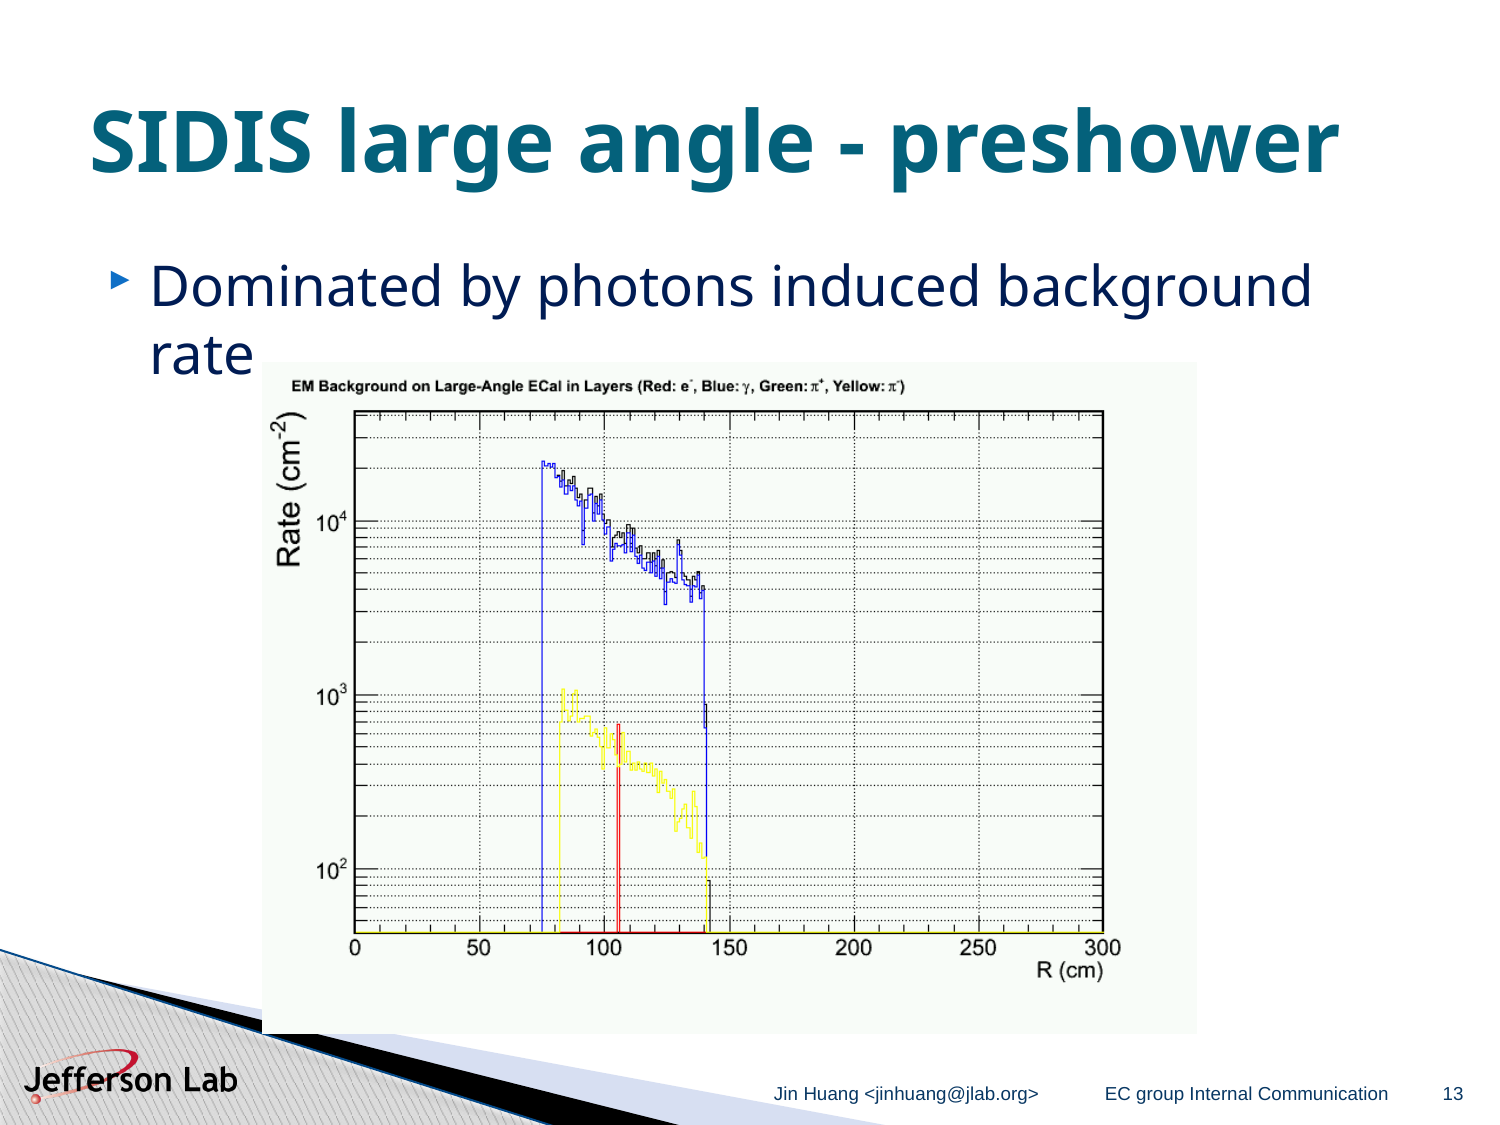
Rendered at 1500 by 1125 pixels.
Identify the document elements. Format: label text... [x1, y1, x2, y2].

slide_number EC group Internal Communication [1075, 1051, 1418, 1112]
slide_number 13 [1418, 1051, 1479, 1112]
footer Jin Huang <jinhuang@jlab.org> [737, 1051, 1075, 1112]
list Dominated by photons induced background rate [75, 243, 1425, 338]
picture [262, 362, 1198, 1035]
title SIDIS large angle - preshower [75, 45, 1425, 233]
picture [24, 1049, 237, 1104]
